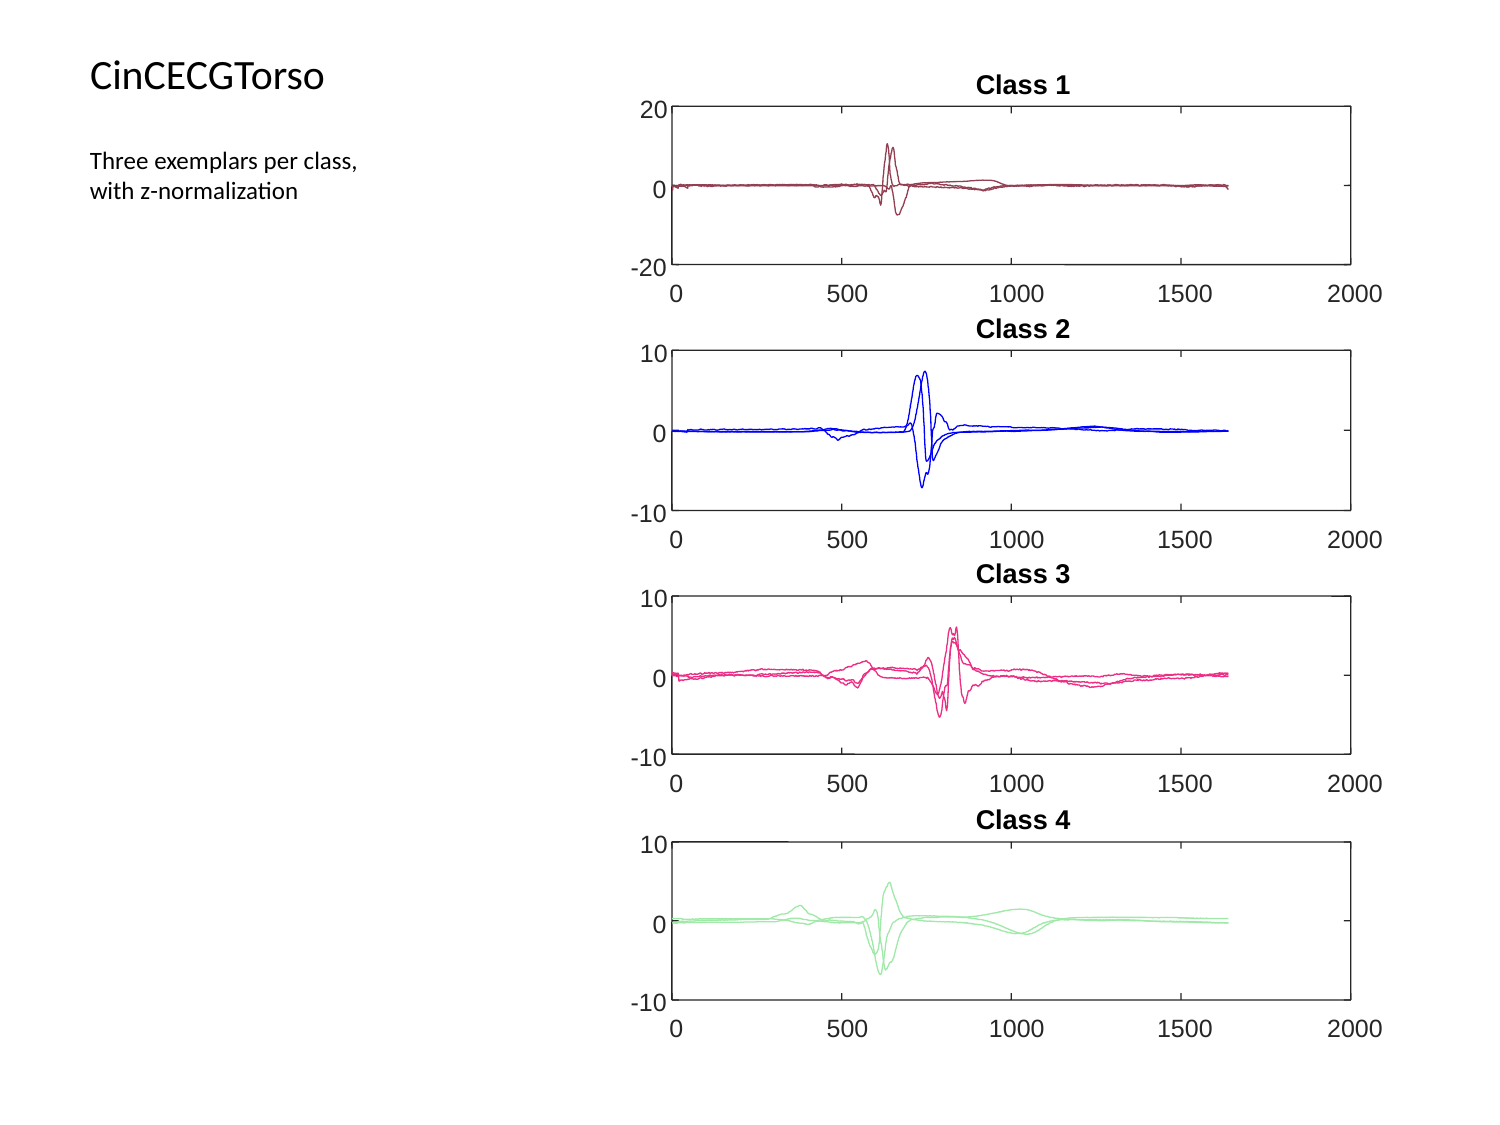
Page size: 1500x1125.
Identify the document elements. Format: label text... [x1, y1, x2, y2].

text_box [625, 66, 1389, 1047]
text_box Three exemplars per class, with z-normalization [74, 137, 375, 213]
title CinCECGTorso [75, 45, 450, 100]
